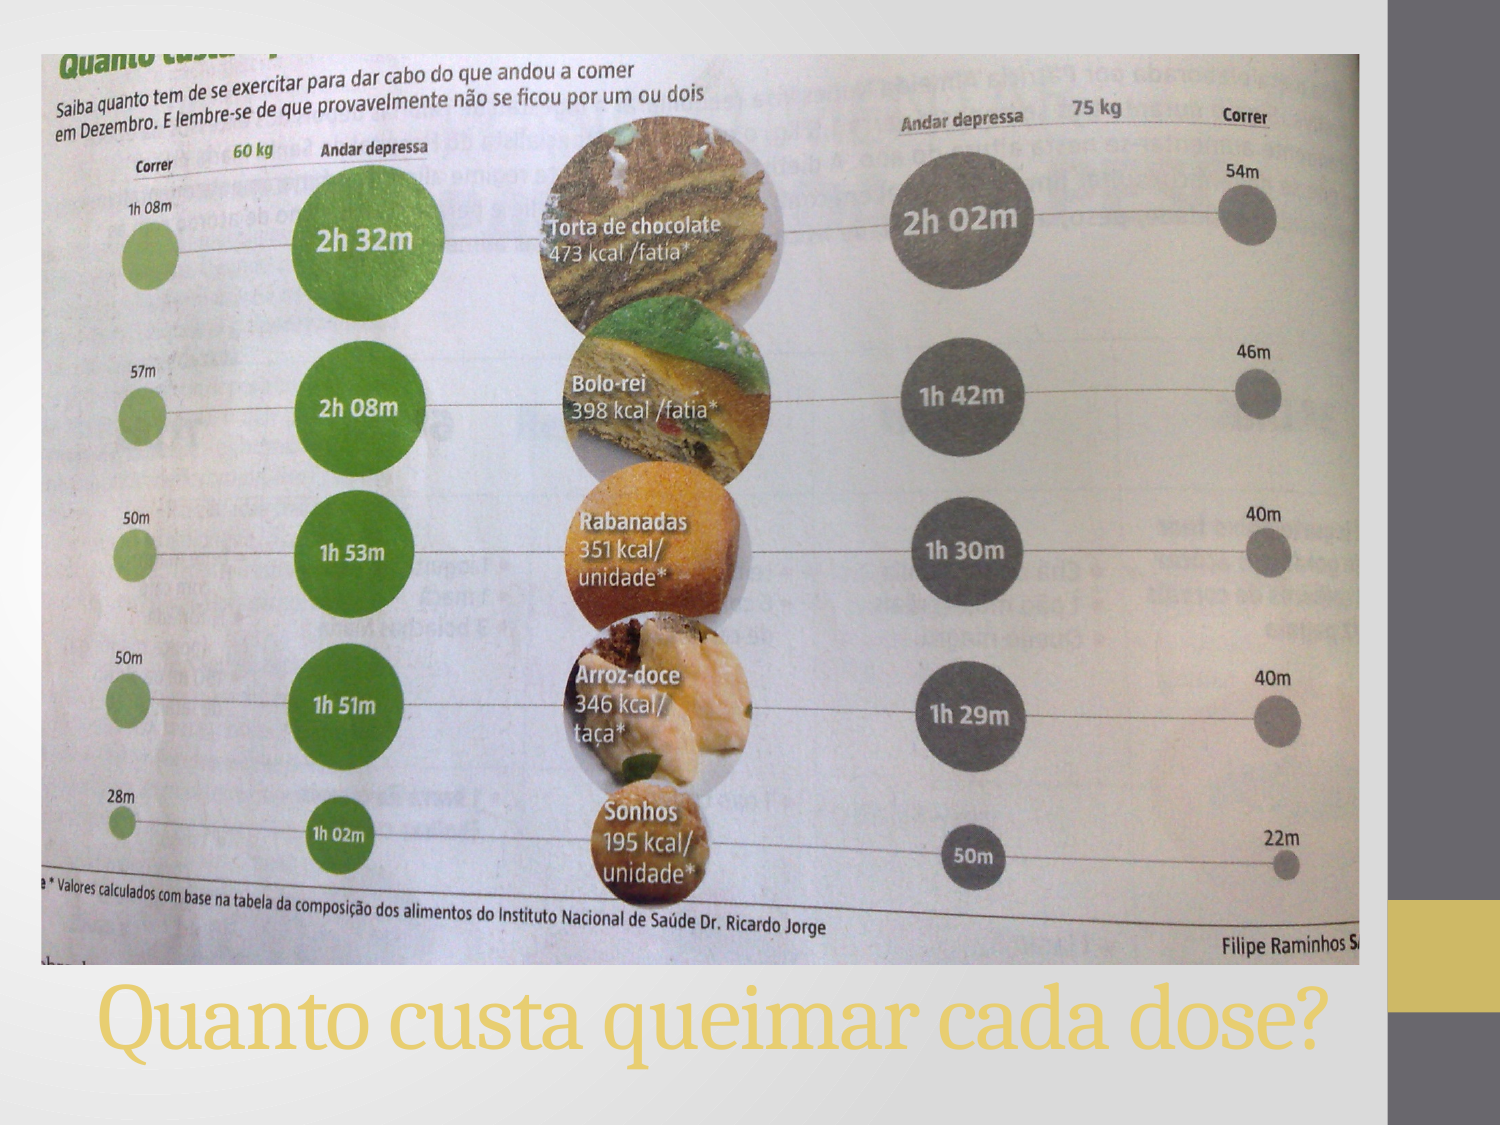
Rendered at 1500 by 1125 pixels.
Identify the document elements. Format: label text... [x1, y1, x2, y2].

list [40, 54, 1360, 965]
title Quanto custa queimar cada dose? [82, 940, 1425, 1083]
